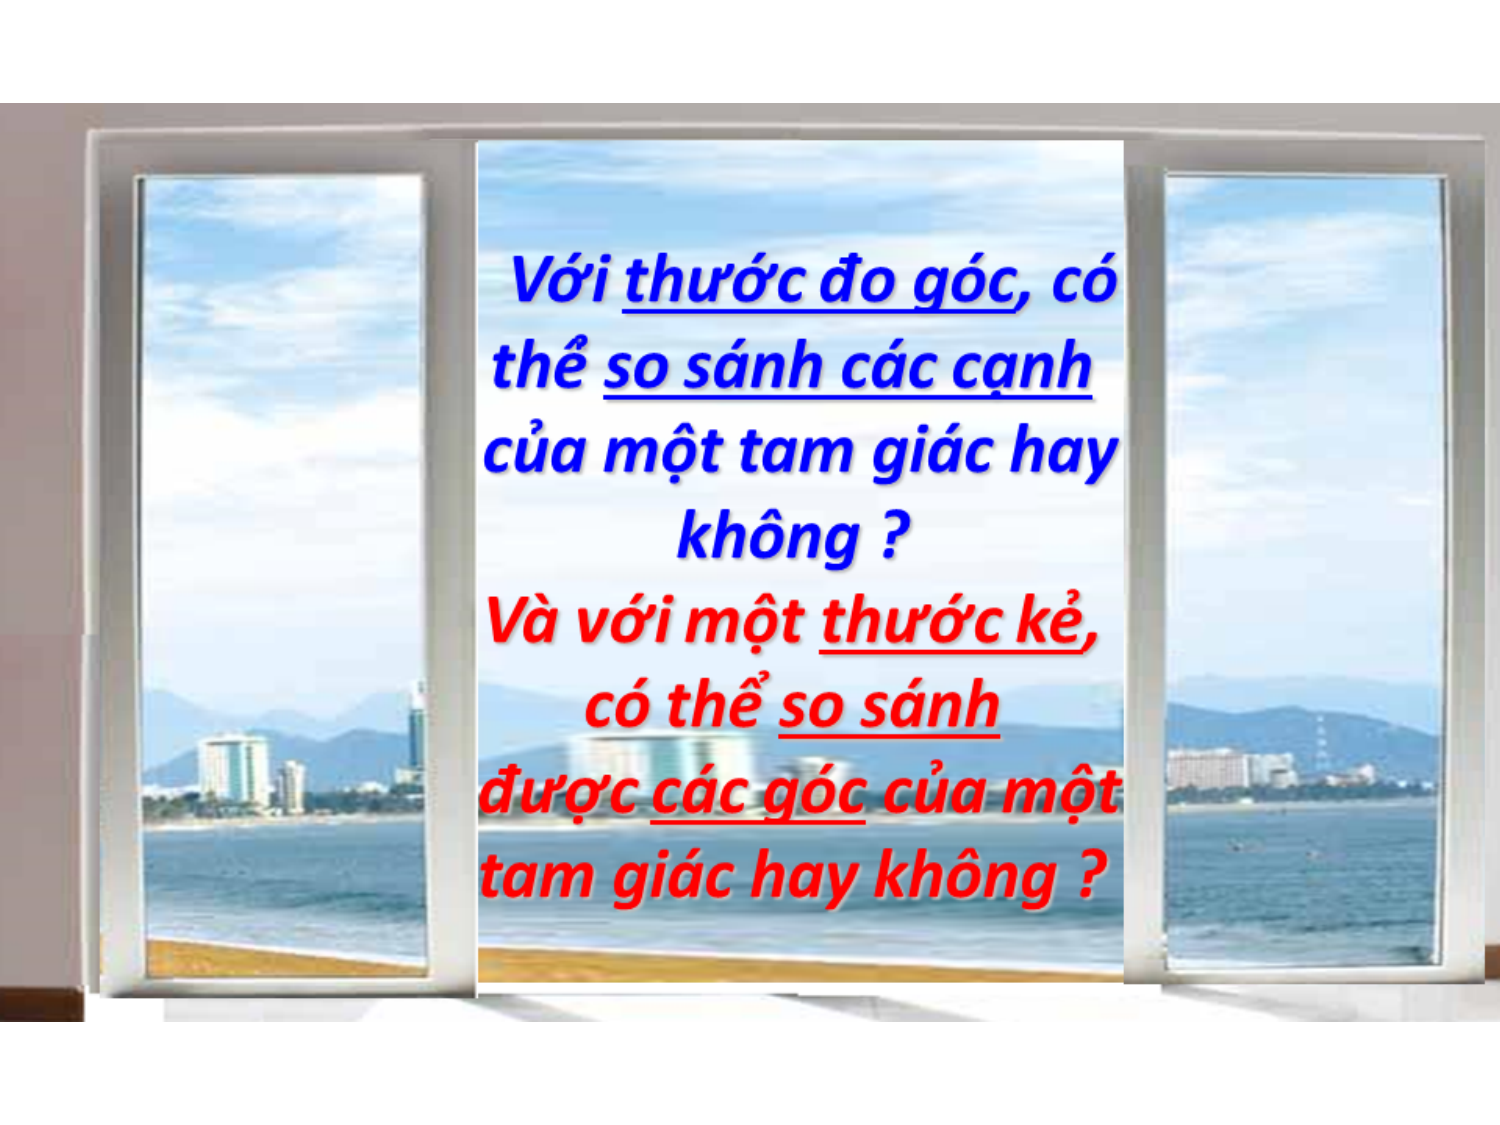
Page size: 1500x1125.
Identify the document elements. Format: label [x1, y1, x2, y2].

picture [0, 102, 1500, 1023]
